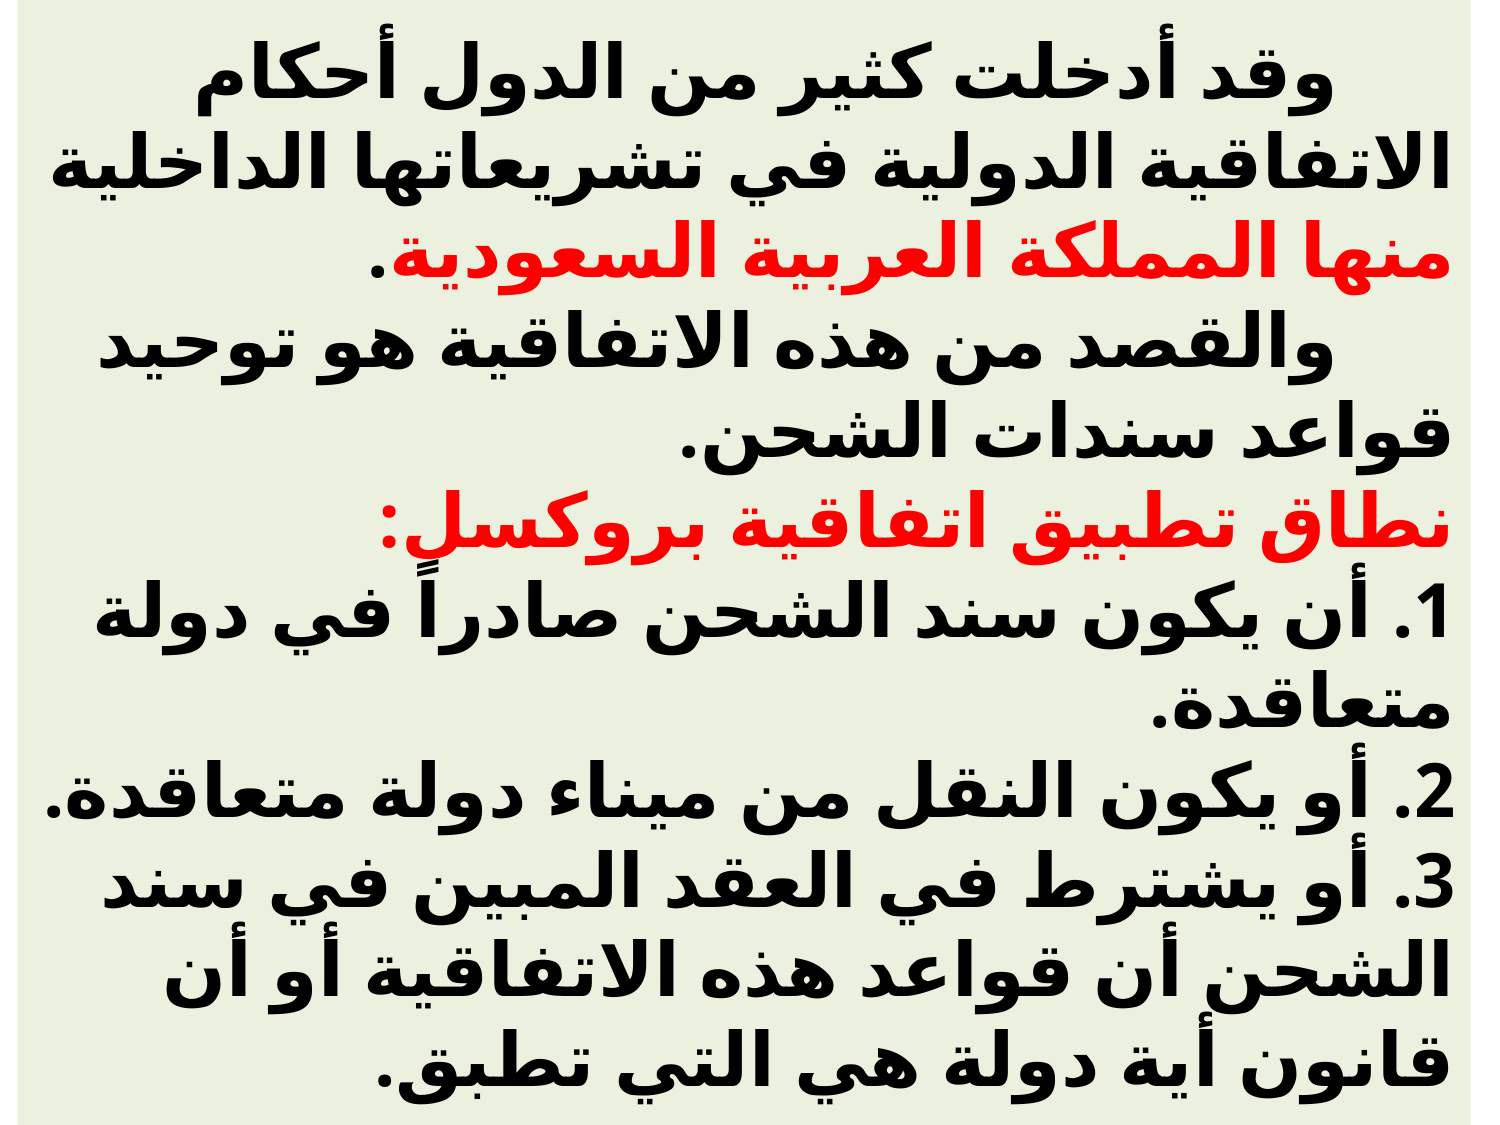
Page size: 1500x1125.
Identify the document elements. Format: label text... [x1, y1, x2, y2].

title وقد أدخلت كثير من الدول أحكام الاتفاقية الدولية في تشريعاتها الداخلية منها المملكة العربية السعودية. والقصد من هذه الاتفاقية هو توحيد قواعد سندات الشحن. نطاق تطبيق اتفاقية بروكسل: 1. أن يكون سند الشحن صادراً في دولة متعاقدة. 2. أو يكون النقل من ميناء دولة متعاقدة. 3. أو يشترط في العقد المبين في سند الشحن أن قواعد هذه الاتفاقية أو أن قانون أية دولة هي التي تطبق. [17, 0, 1471, 1125]
